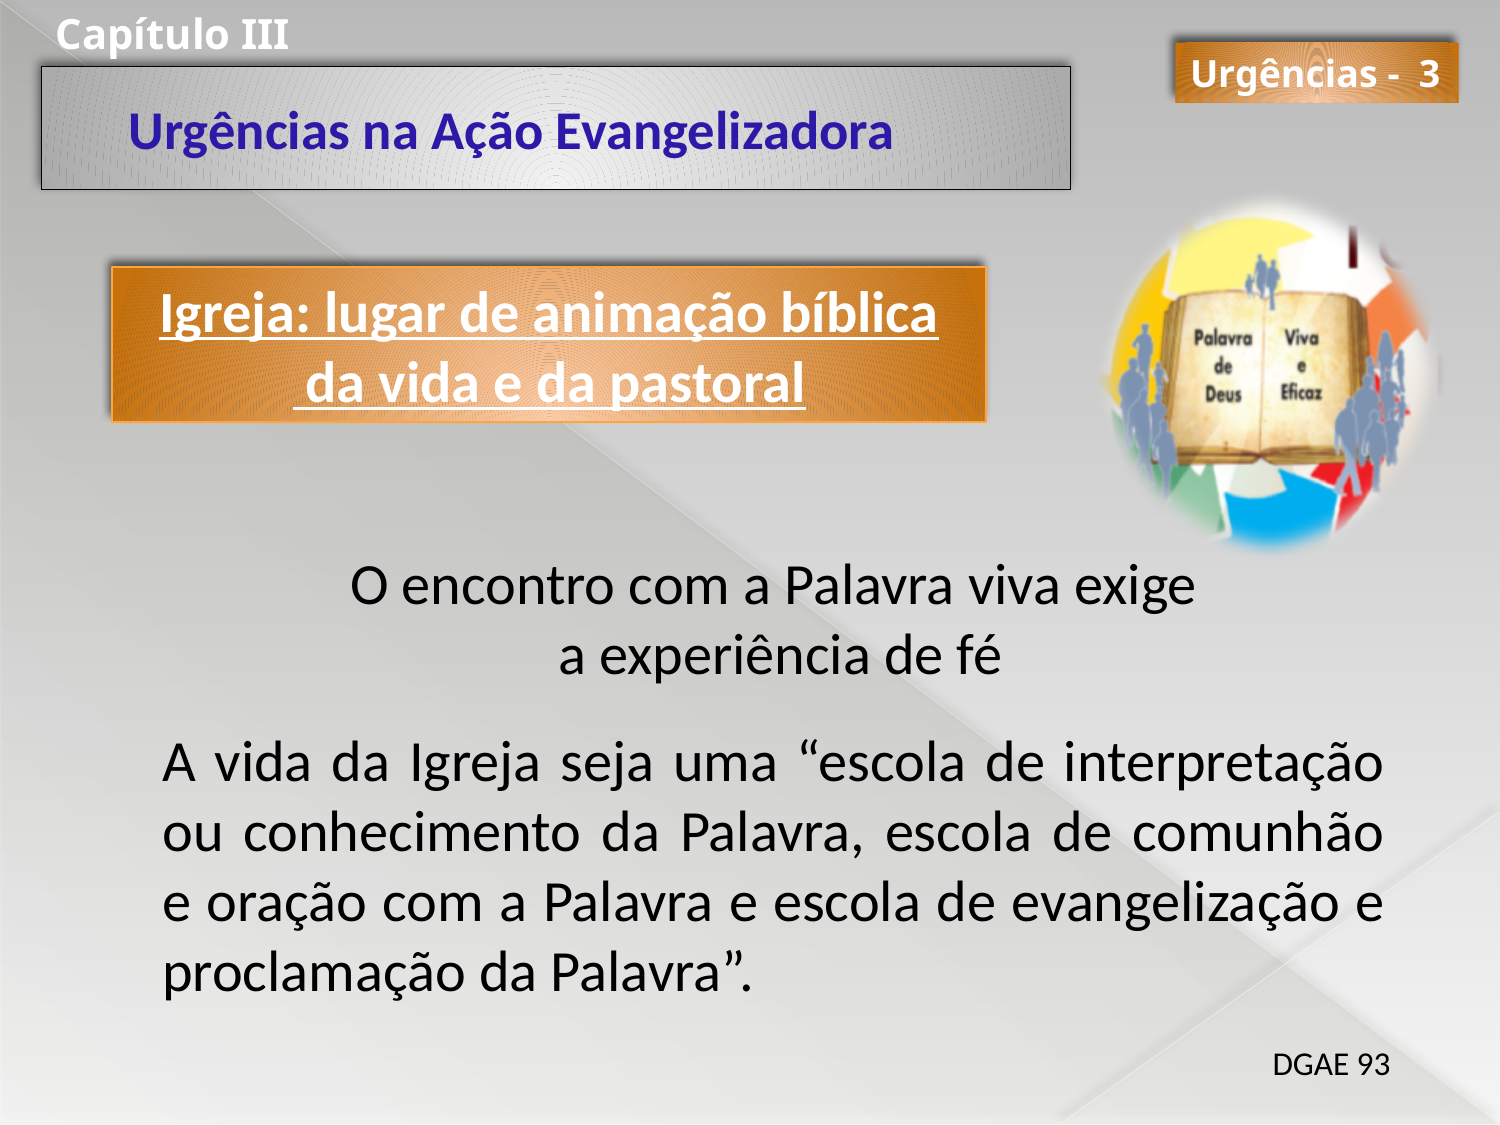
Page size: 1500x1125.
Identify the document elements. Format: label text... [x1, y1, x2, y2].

text_box A vida da Igreja seja uma “escola de interpretação ou conhecimento da Palavra, escola de comunhão e oração com a Palavra e escola de evangelização e proclamação da Palavra”. [147, 716, 1400, 1011]
picture [1092, 184, 1448, 563]
text_box Capítulo III [41, 0, 325, 65]
title Urgências na Ação Evangelizadora [41, 66, 1071, 190]
text_box O encontro com a Palavra viva exige a experiência de fé [100, 538, 1447, 694]
text_box DGAE 93 [1257, 1034, 1459, 1090]
text_box Urgências - 3 [1175, 42, 1459, 103]
text_box Igreja: lugar de animação bíblica da vida e da pastoral [111, 266, 987, 423]
